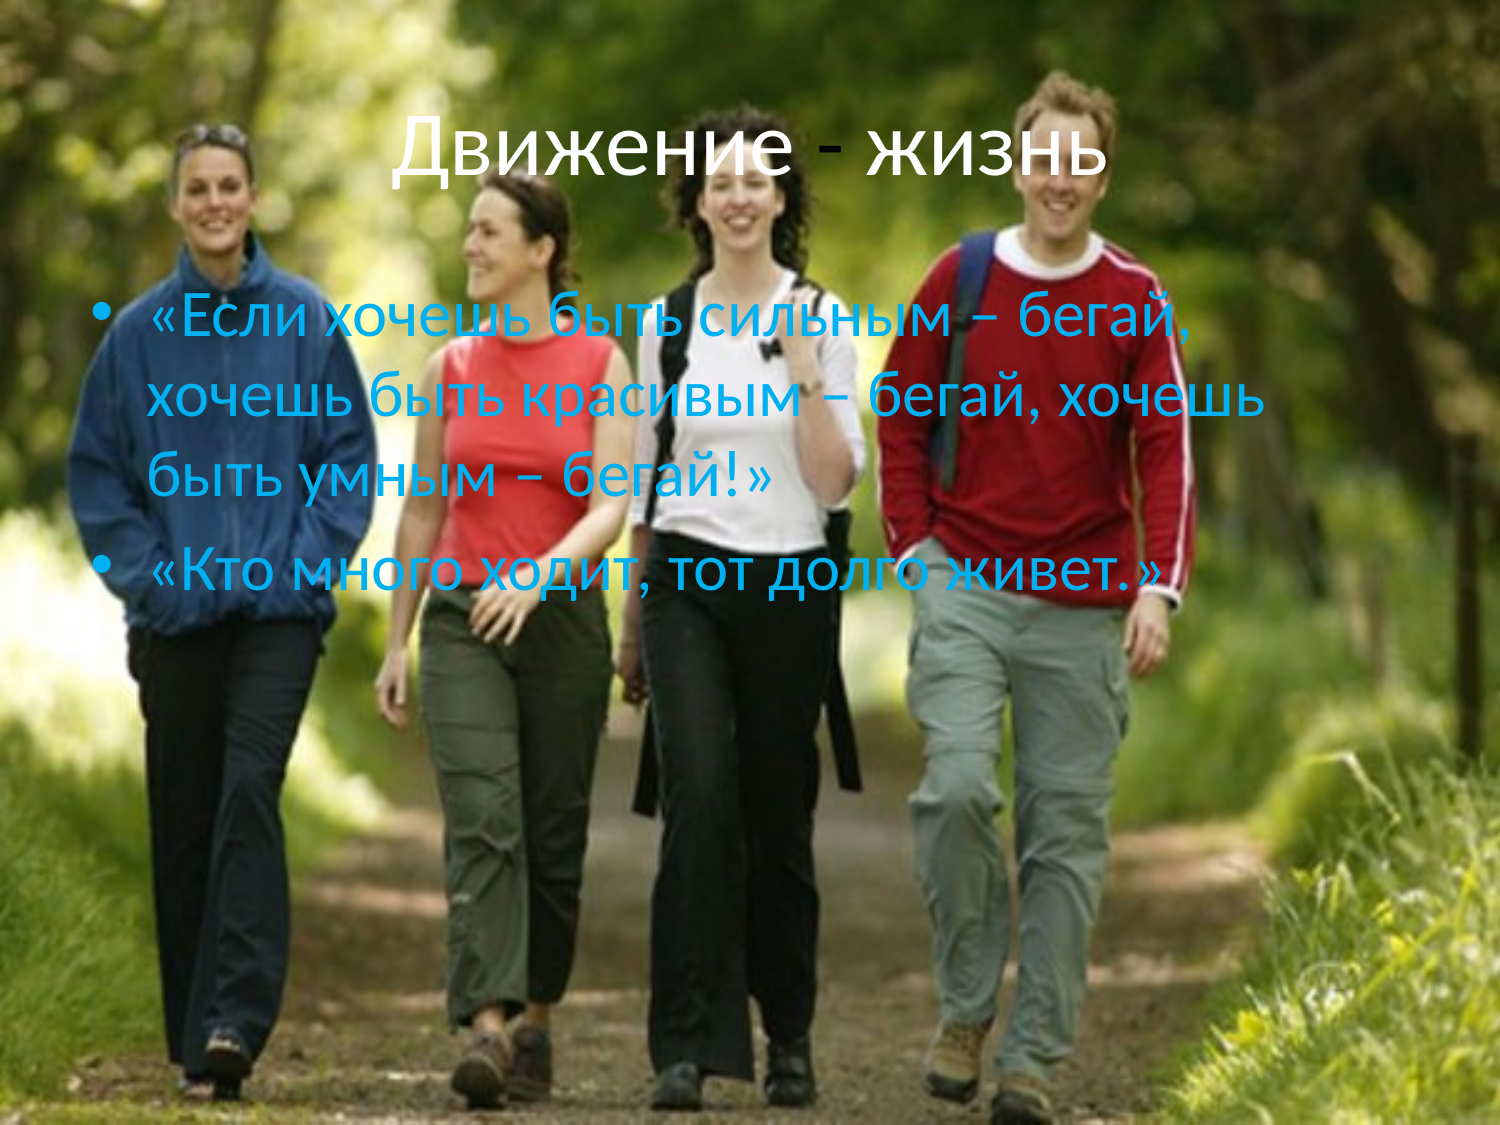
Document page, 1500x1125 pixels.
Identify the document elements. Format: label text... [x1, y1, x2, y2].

list «Если хочешь быть сильным – бегай, хочешь быть красивым – бегай, хочешь быть умным – бегай!» «Кто много ходит, тот долго живет.» [75, 262, 1425, 1005]
title Движение - жизнь [75, 45, 1425, 233]
picture [0, 0, 1500, 1125]
